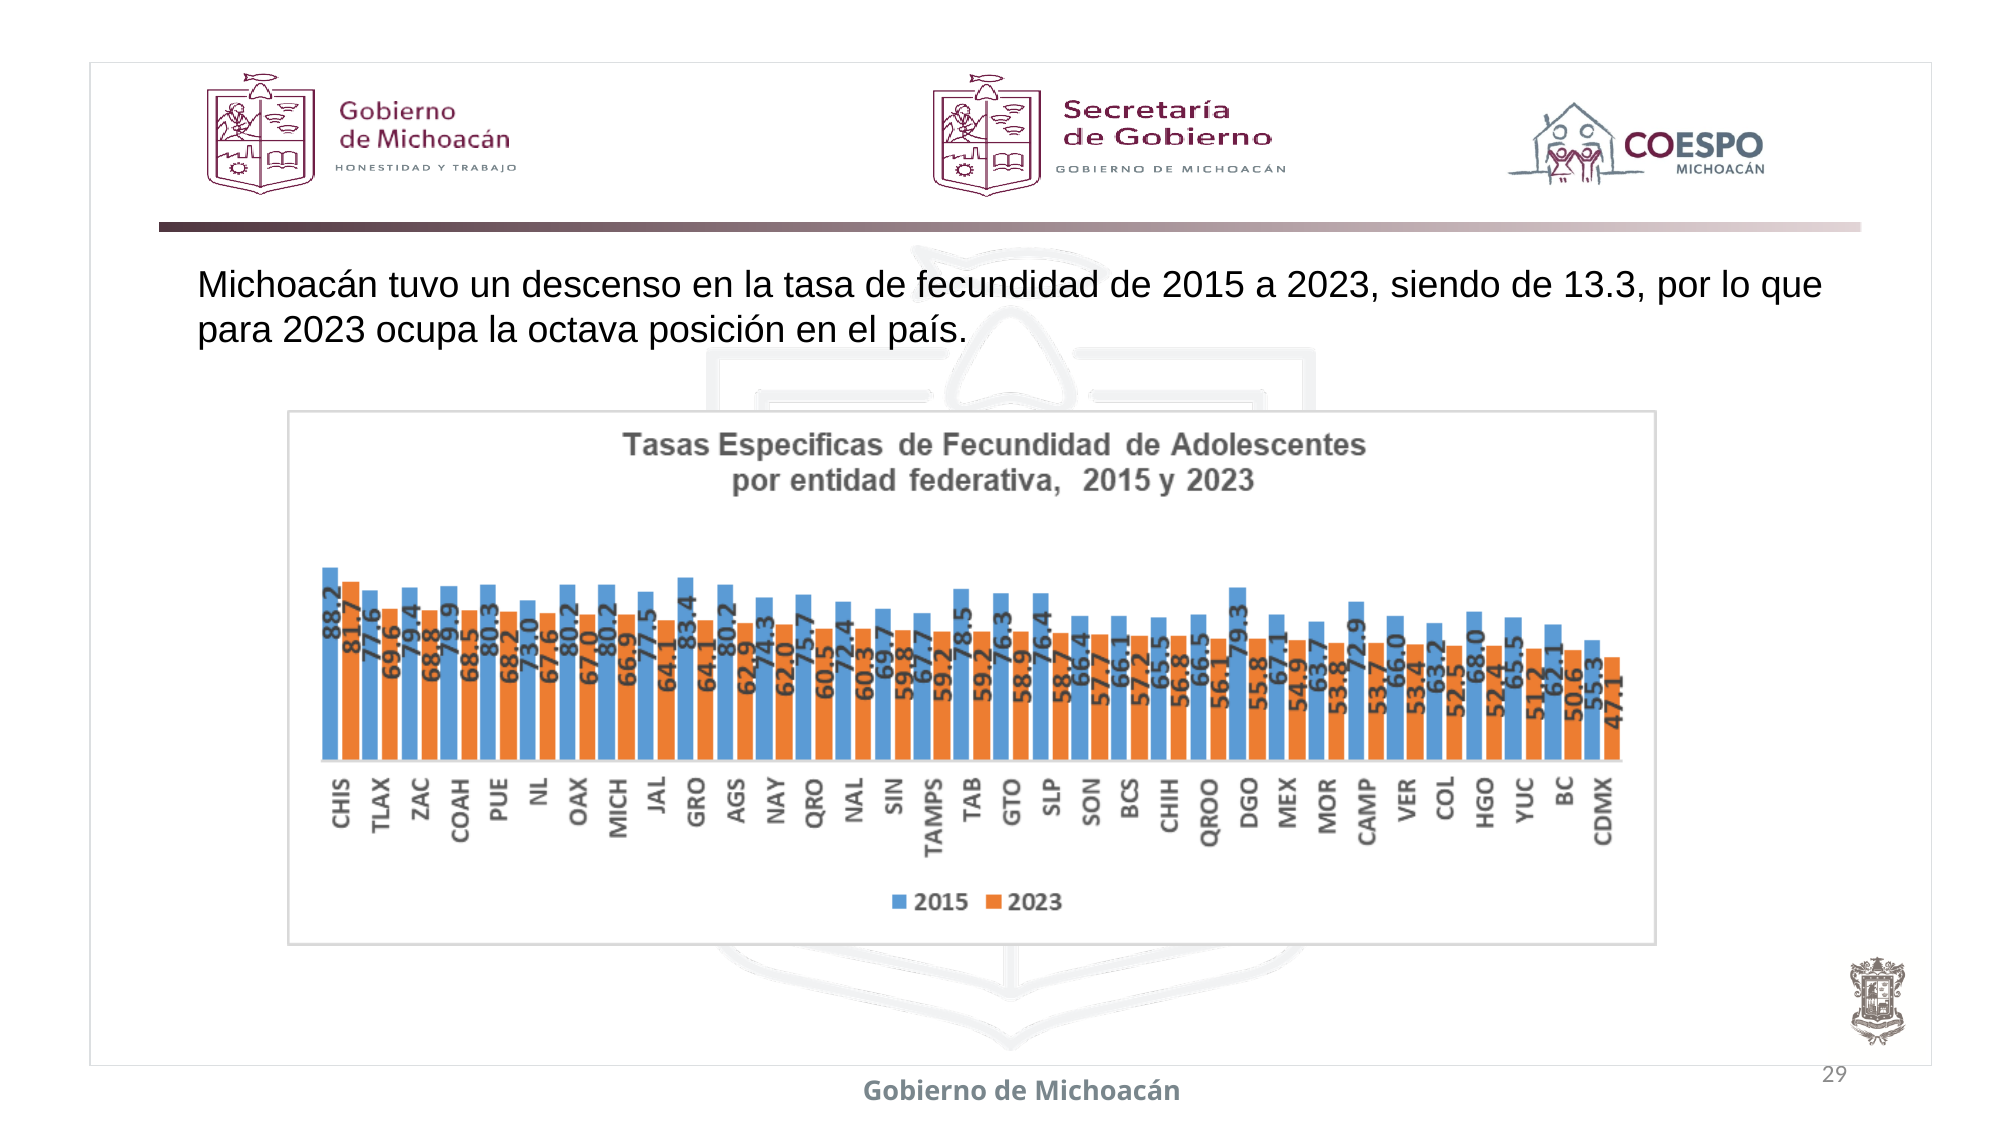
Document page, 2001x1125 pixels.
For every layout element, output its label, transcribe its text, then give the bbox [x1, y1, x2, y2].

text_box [89, 62, 1932, 1066]
picture [340, 101, 510, 148]
text_box Gobierno de Michoacán [860, 1073, 1189, 1123]
slide_number 29 [1412, 1066, 1863, 1103]
picture [287, 245, 1657, 1051]
picture [933, 74, 1041, 197]
picture [1828, 945, 1926, 1063]
picture [1505, 99, 1778, 190]
